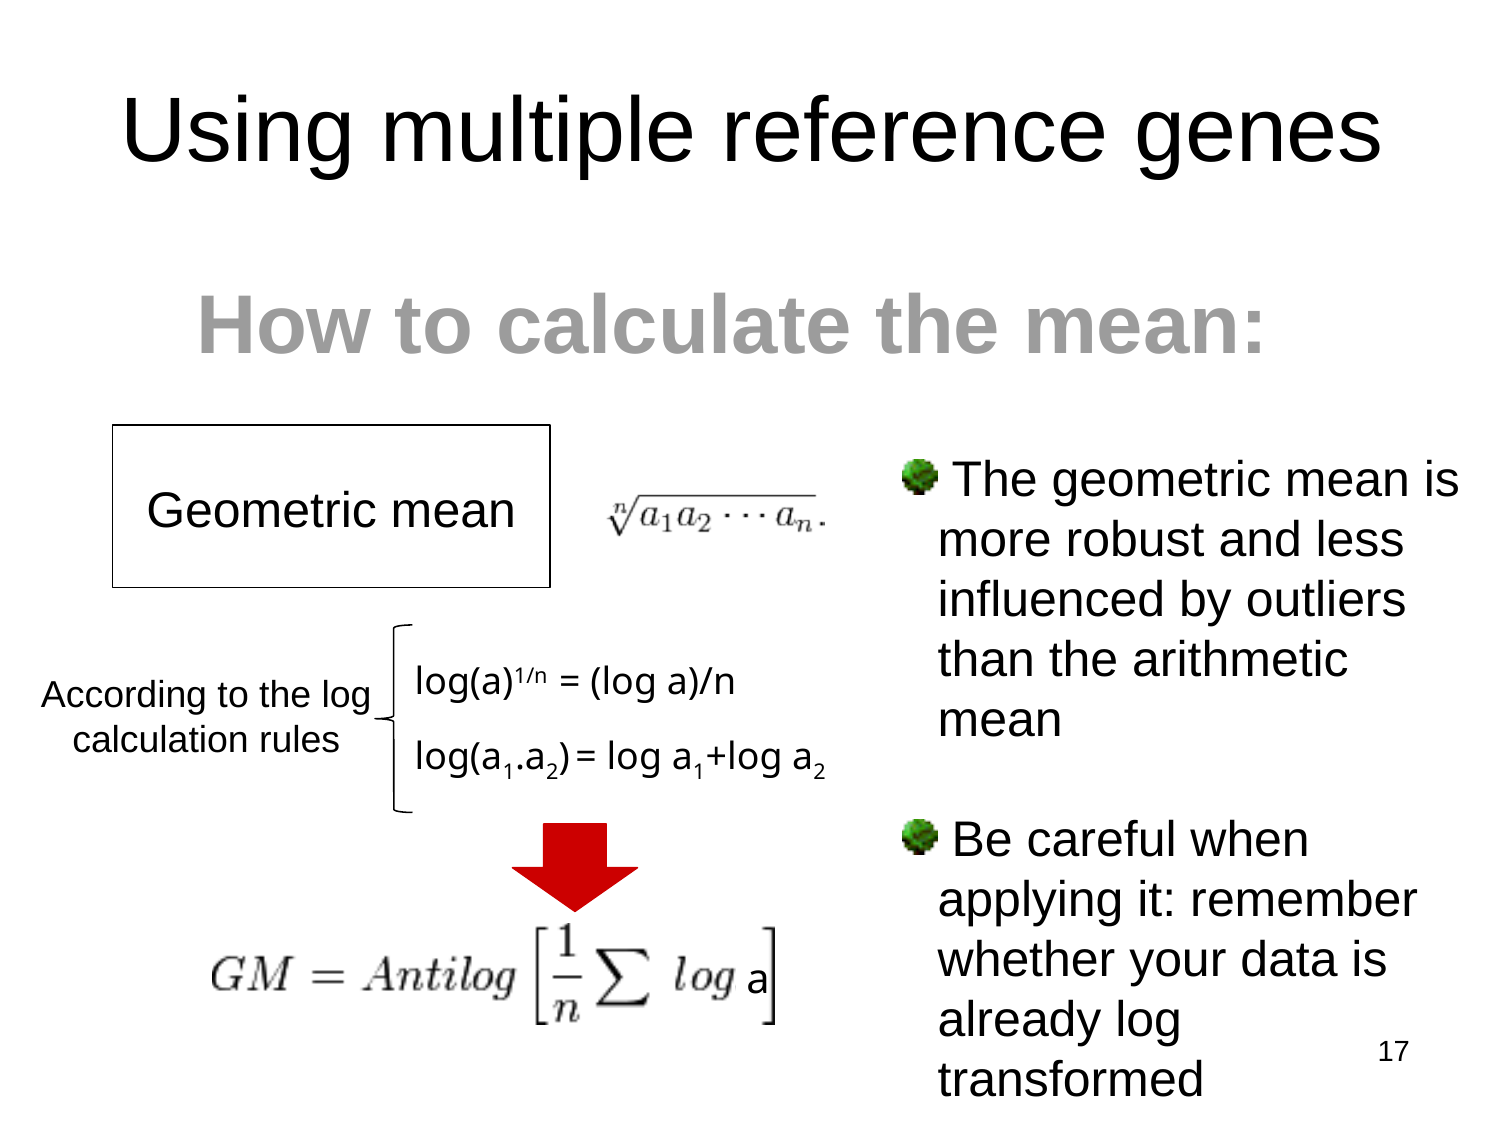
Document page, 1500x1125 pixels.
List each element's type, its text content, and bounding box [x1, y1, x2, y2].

text_box log(a1.a2) = log a1+log a2 [413, 724, 913, 791]
picture [902, 819, 938, 855]
text_box Geometric mean [112, 424, 550, 588]
text_box Using multiple reference genes [105, 62, 1401, 188]
picture [601, 462, 826, 570]
slide_number 17 [1074, 1024, 1426, 1103]
text_box [375, 624, 413, 813]
text_box log(a)1/n = (log a)/n [413, 649, 913, 710]
picture [212, 923, 776, 1026]
text_box [512, 823, 638, 912]
picture [902, 459, 938, 495]
text_box The geometric mean is more robust and less influenced by outliers than the arithmetic mean Be careful when applying it: remember whether your data is already log transformed [887, 439, 1475, 1115]
text_box According to the log calculation rules [0, 662, 393, 768]
text_box How to calculate the mean: [181, 262, 1284, 378]
